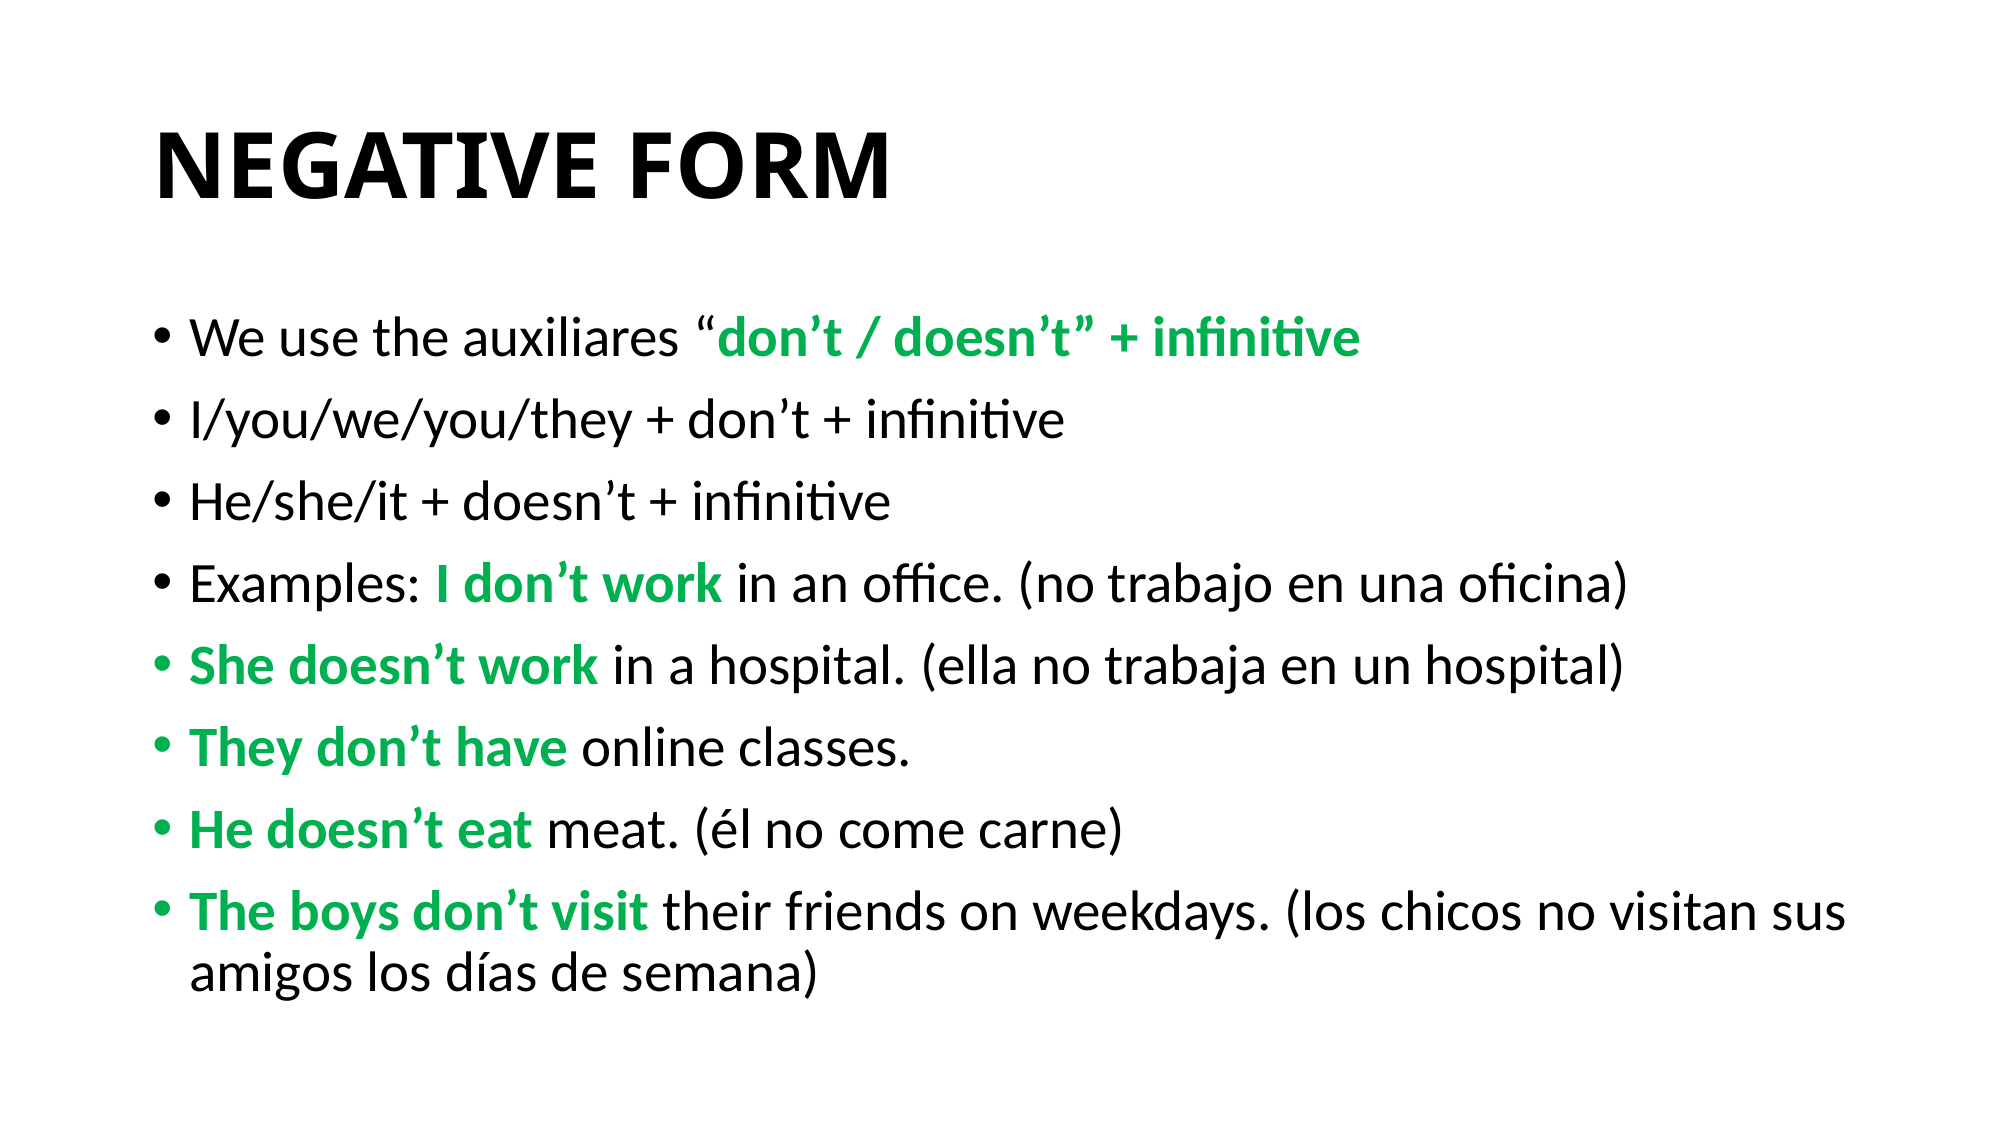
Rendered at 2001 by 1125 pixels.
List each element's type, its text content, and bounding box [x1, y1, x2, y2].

title NEGATIVE FORM [137, 59, 1863, 278]
list We use the auxiliares “don’t / doesn’t” + infinitive I/you/we/you/they + don’t + infinitive He/she/it + doesn’t + infinitive Examples: I don’t work in an office. (no trabajo en una oficina) She doesn’t work in a hospital. (ella no trabaja en un hospital) They don’t have online classes. He doesn’t eat meat. (él no come carne) The boys don’t visit their friends on weekdays. (los chicos no visitan sus amigos los días de semana) [137, 299, 1863, 1014]
